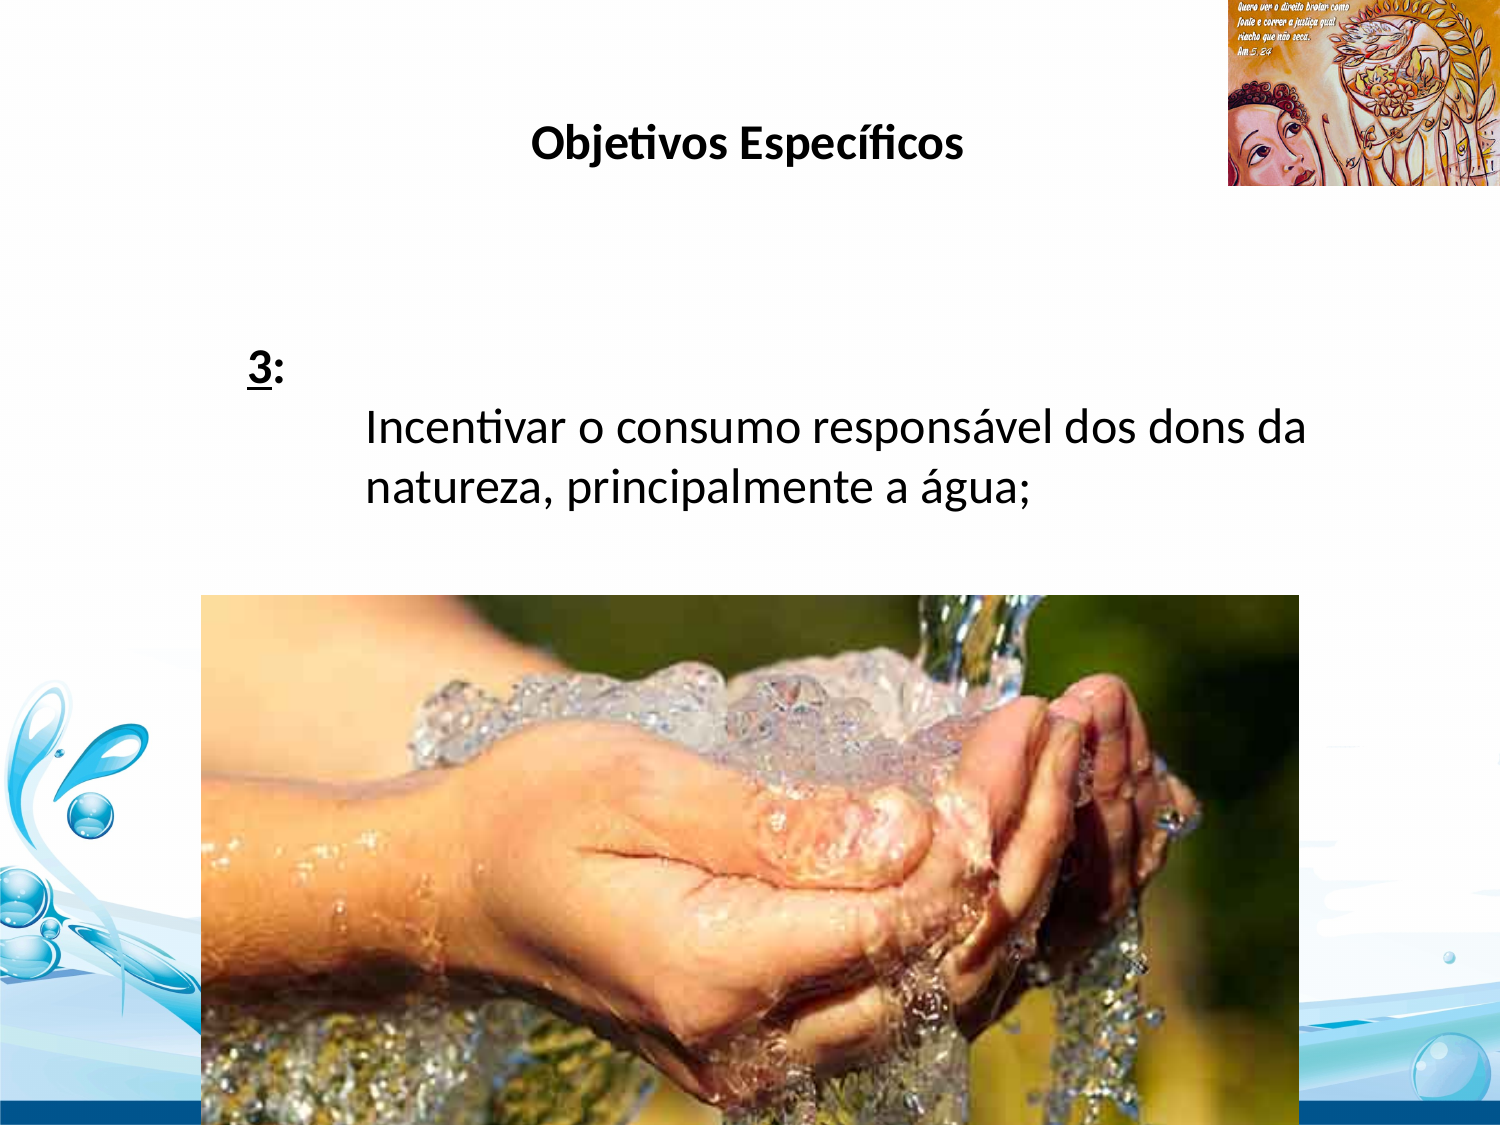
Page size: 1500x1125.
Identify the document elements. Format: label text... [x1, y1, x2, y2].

picture [0, 0, 1500, 1125]
text_box Objetivos Específicos [0, 101, 1223, 177]
text_box 3: Incentivar o consumo responsável dos dons da natureza, principalmente a água; [0, 326, 1498, 521]
